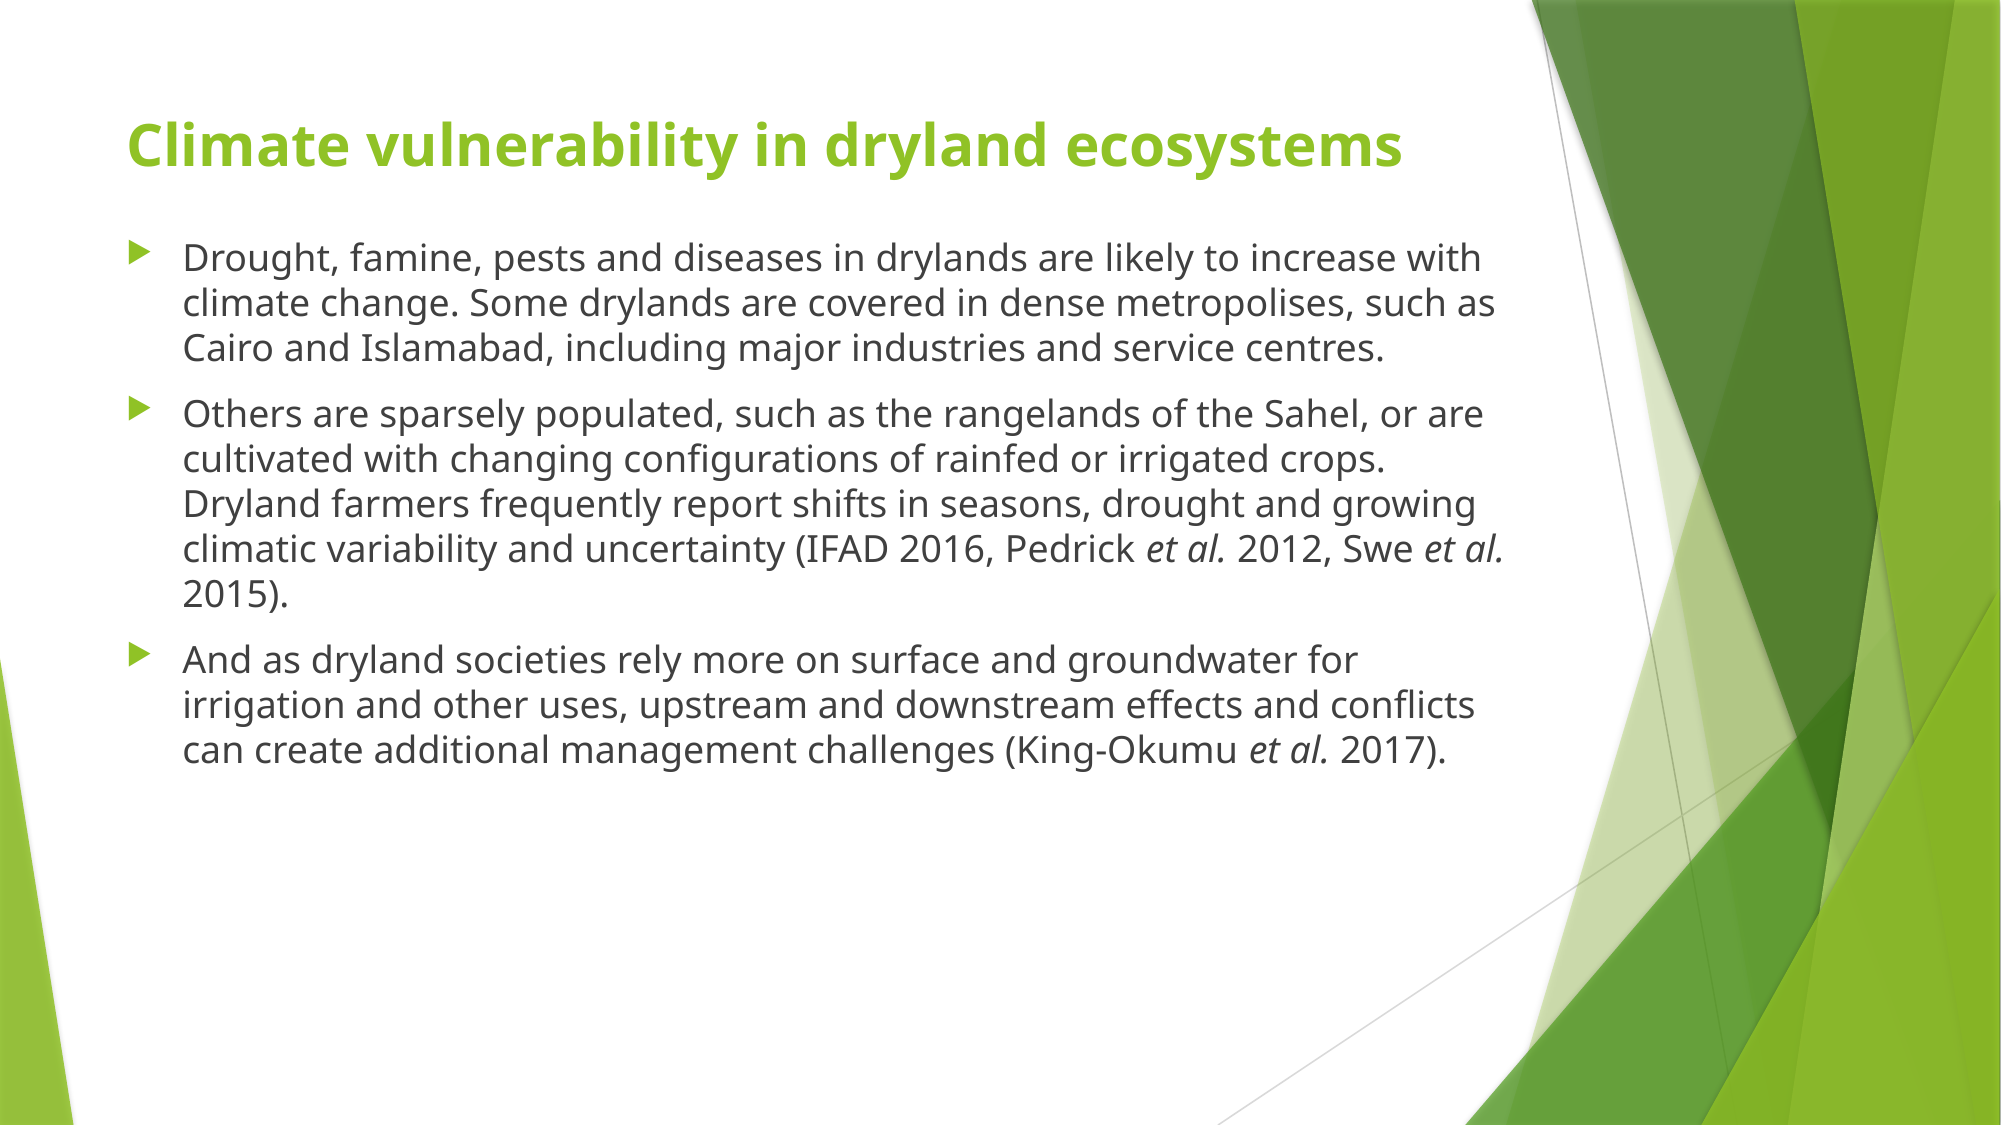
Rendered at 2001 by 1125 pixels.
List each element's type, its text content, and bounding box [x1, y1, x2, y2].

list Drought, famine, pests and diseases in drylands are likely to increase with climate change. Some drylands are covered in dense metropolises, such as Cairo and Islamabad, including major industries and service centres. Others are sparsely populated, such as the rangelands of the Sahel, or are cultivated with changing configurations of rainfed or irrigated crops. Dryland farmers frequently report shifts in seasons, drought and growing climatic variability and uncertainty (IFAD 2016, Pedrick et al. 2012, Swe et al. 2015). And as dryland societies rely more on surface and groundwater for irrigation and other uses, upstream and downstream effects and conflicts can create additional management challenges (King-Okumu et al. 2017). [111, 226, 1522, 991]
title Climate vulnerability in dryland ecosystems [111, 99, 1522, 226]
